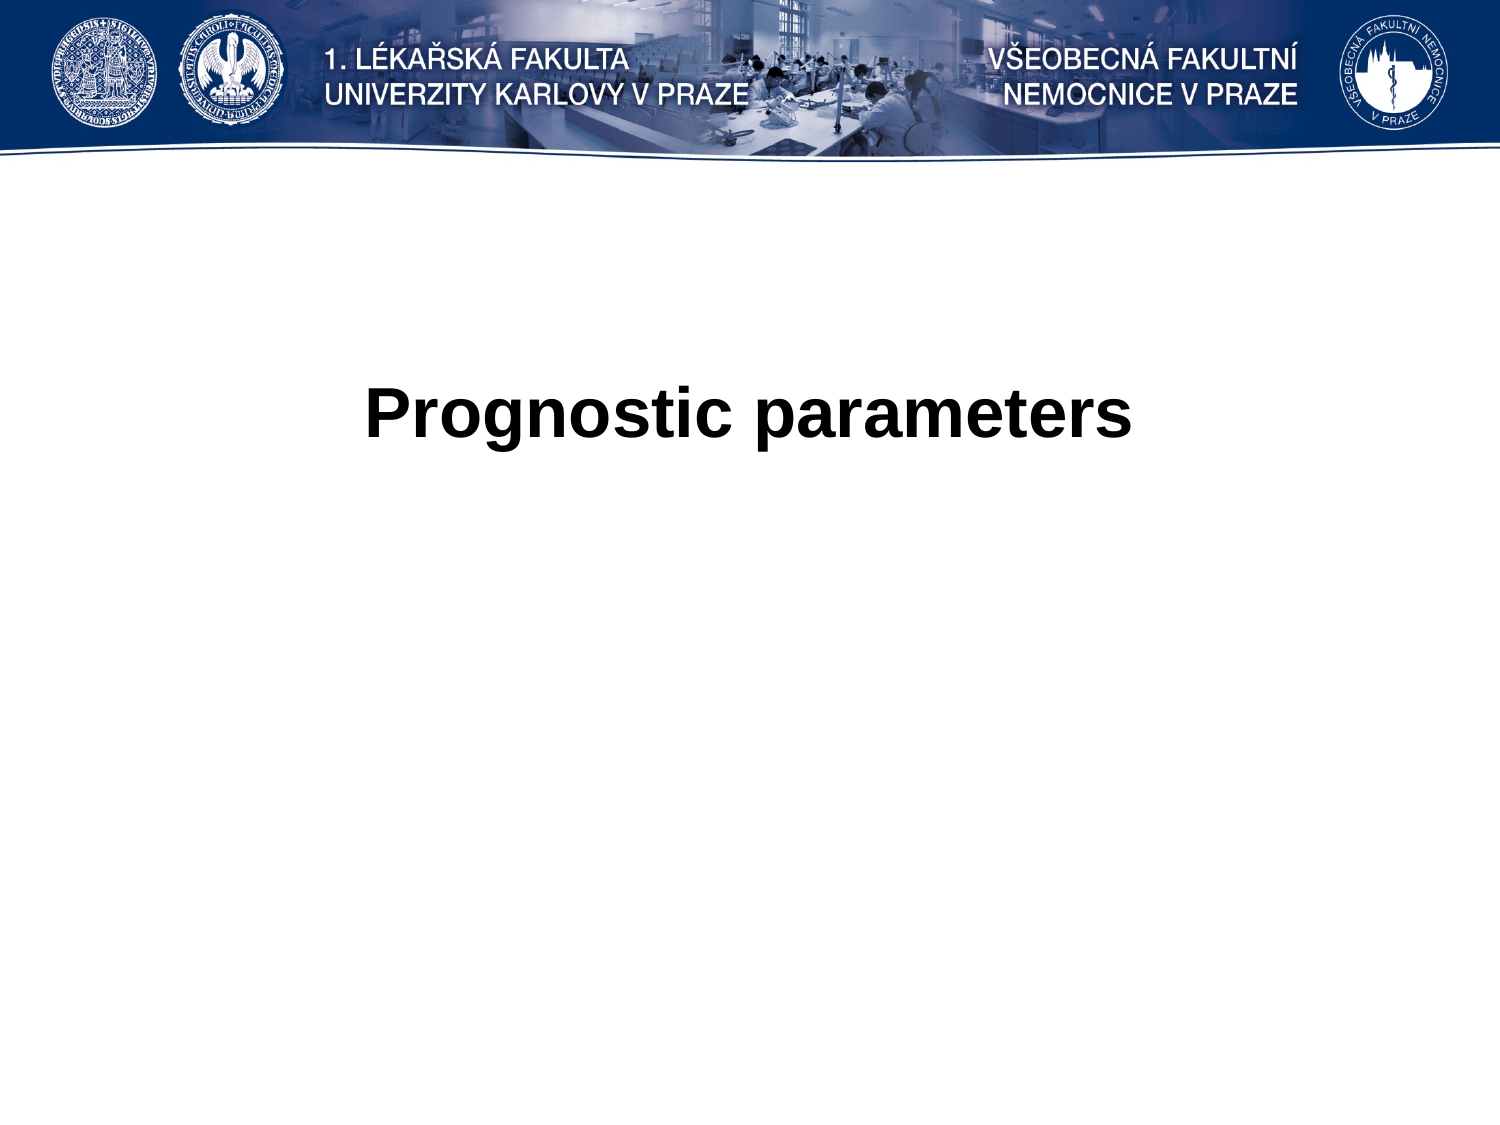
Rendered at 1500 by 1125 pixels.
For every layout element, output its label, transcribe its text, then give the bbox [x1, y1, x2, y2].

title Prognostic parameters [111, 337, 1388, 481]
picture [0, 0, 1500, 1125]
